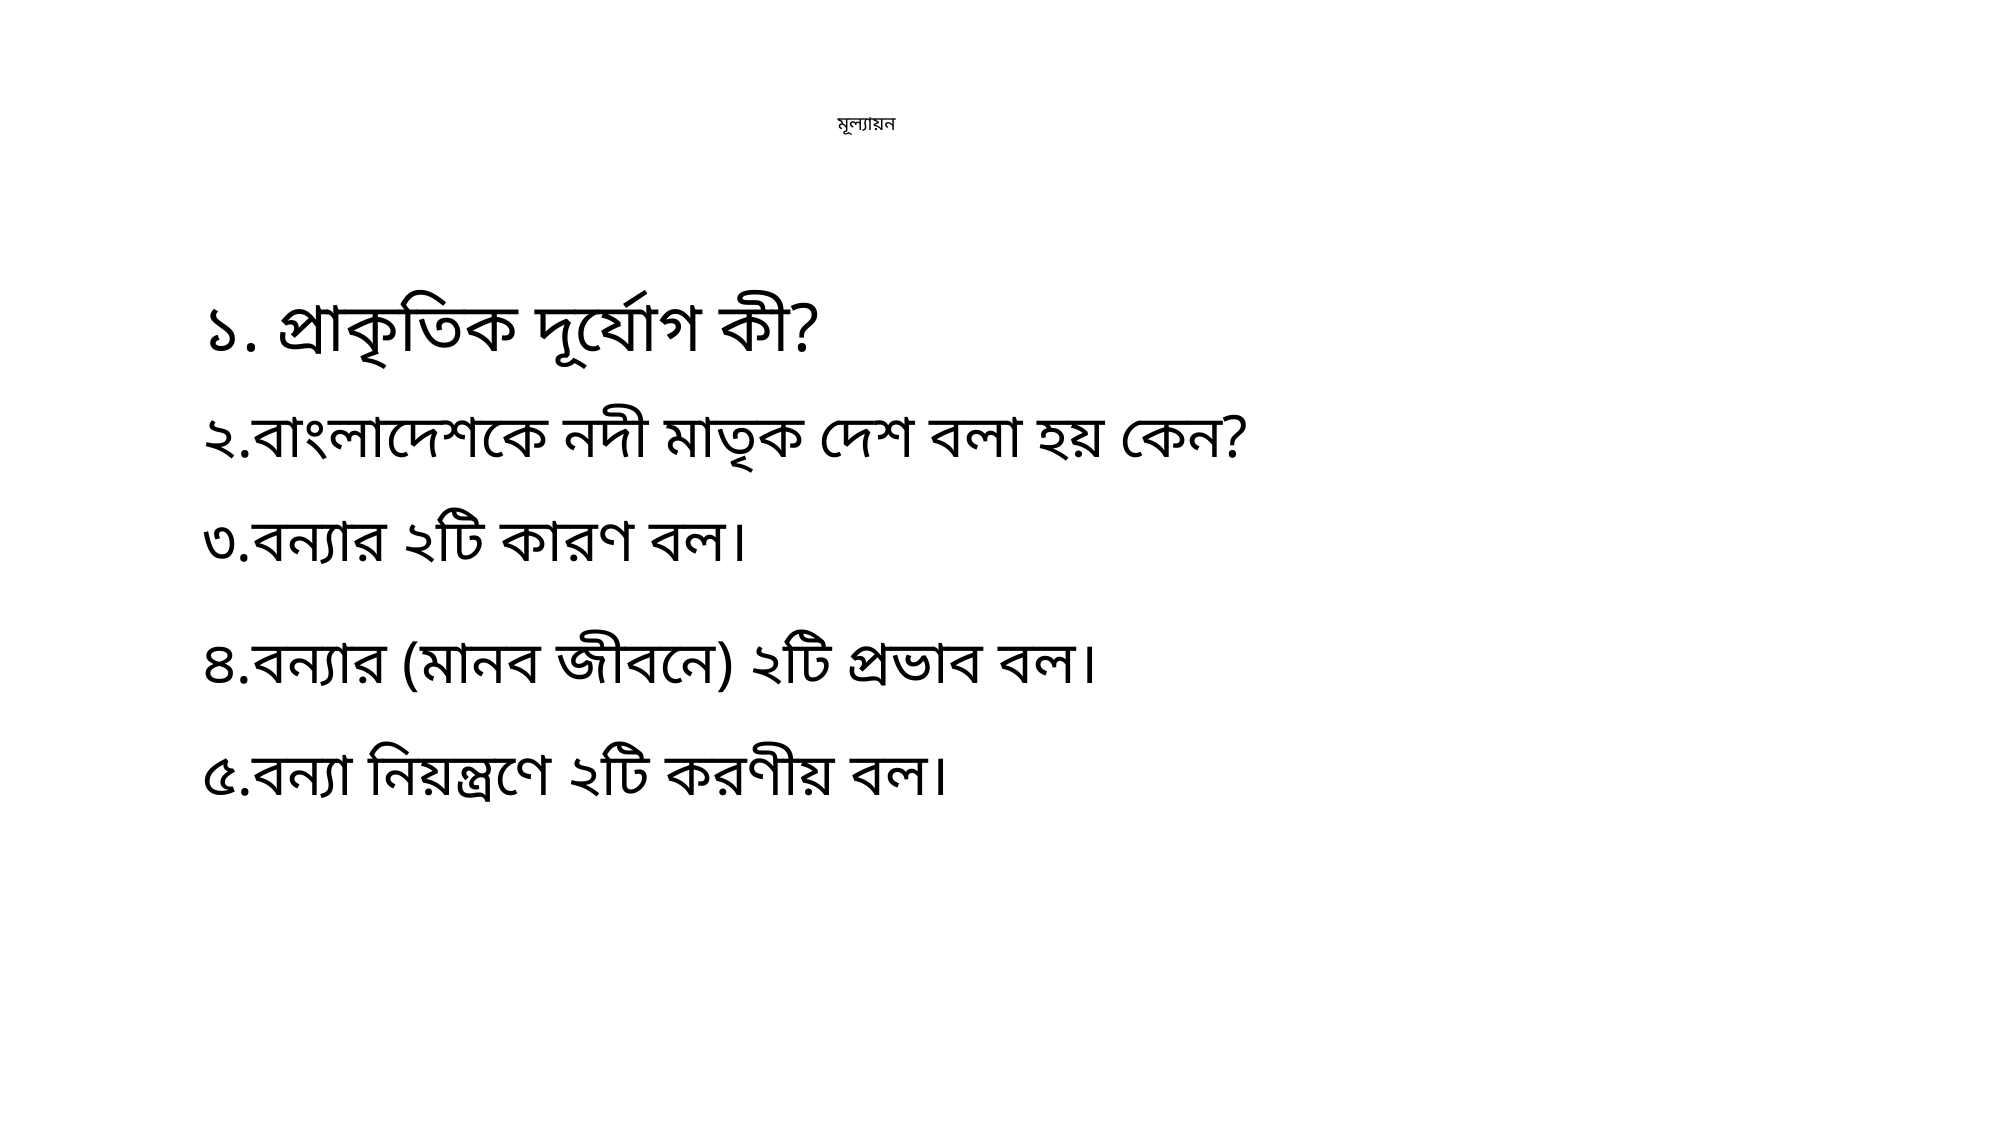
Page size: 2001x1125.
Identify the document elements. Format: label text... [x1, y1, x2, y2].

text_box ৪.বন্যার (মানব জীবনে) ২টি প্রভাব বল। [187, 618, 1310, 702]
title মূল্যায়ন [588, 58, 1146, 191]
text_box ৫.বন্যা নিয়ন্ত্রণে ২টি করণীয় বল। [187, 730, 1336, 815]
text_box ১. প্রাকৃতিক দূর্যোগ কী? [187, 274, 1072, 375]
text_box ২.বাংলাদেশকে নদী মাতৃক দেশ বলা হয় কেন? [187, 392, 1311, 476]
text_box ৩.বন্যার ২টি কারণ বল। [187, 499, 1310, 577]
